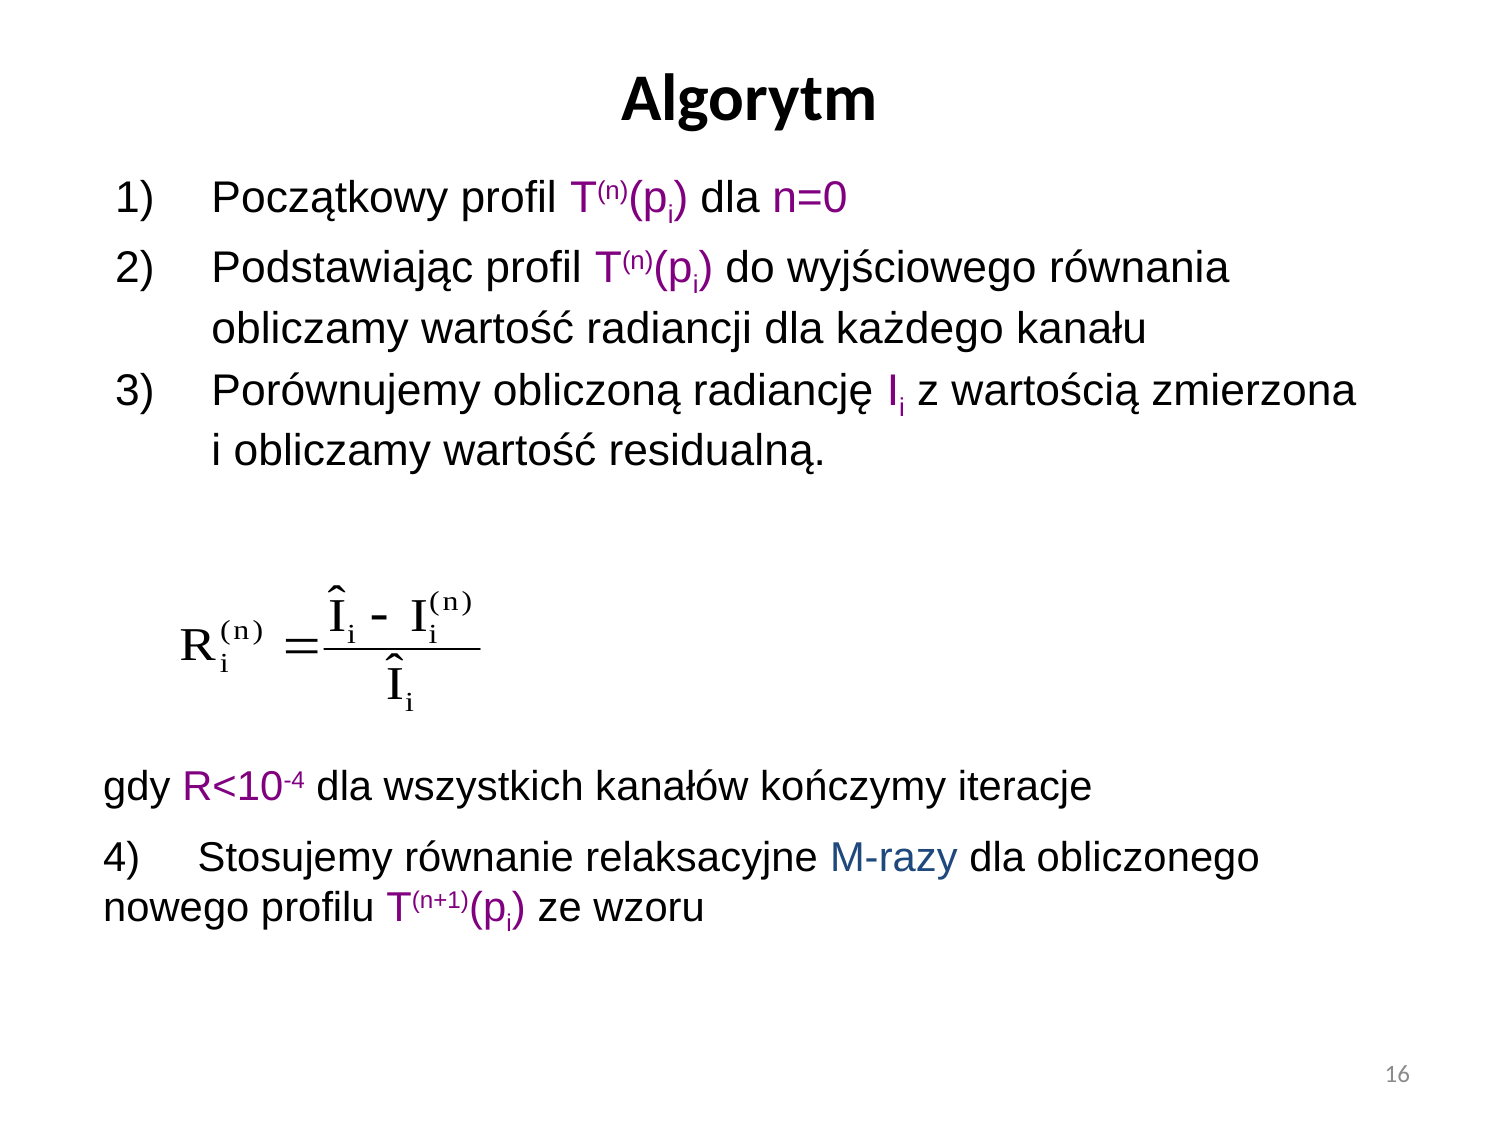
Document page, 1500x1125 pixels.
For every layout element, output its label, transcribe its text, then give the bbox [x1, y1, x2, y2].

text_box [170, 573, 491, 720]
title Algorytm [112, 0, 1388, 188]
text_box gdy R<10-4 dla wszystkich kanałów kończymy iteracje 4) Stosujemy równanie relaksacyjne M-razy dla obliczonego nowego profilu T(n+1)(pi) ze wzoru [88, 751, 1412, 944]
list Początkowy profil T(n)(pi) dla n=0 Podstawiając profil T(n)(pi) do wyjściowego równania obliczamy wartość radiancji dla każdego kanału Porównujemy obliczoną radiancję Ii z wartością zmierzona i obliczamy wartość residualną. [100, 160, 1376, 488]
slide_number 16 [1074, 1042, 1425, 1103]
